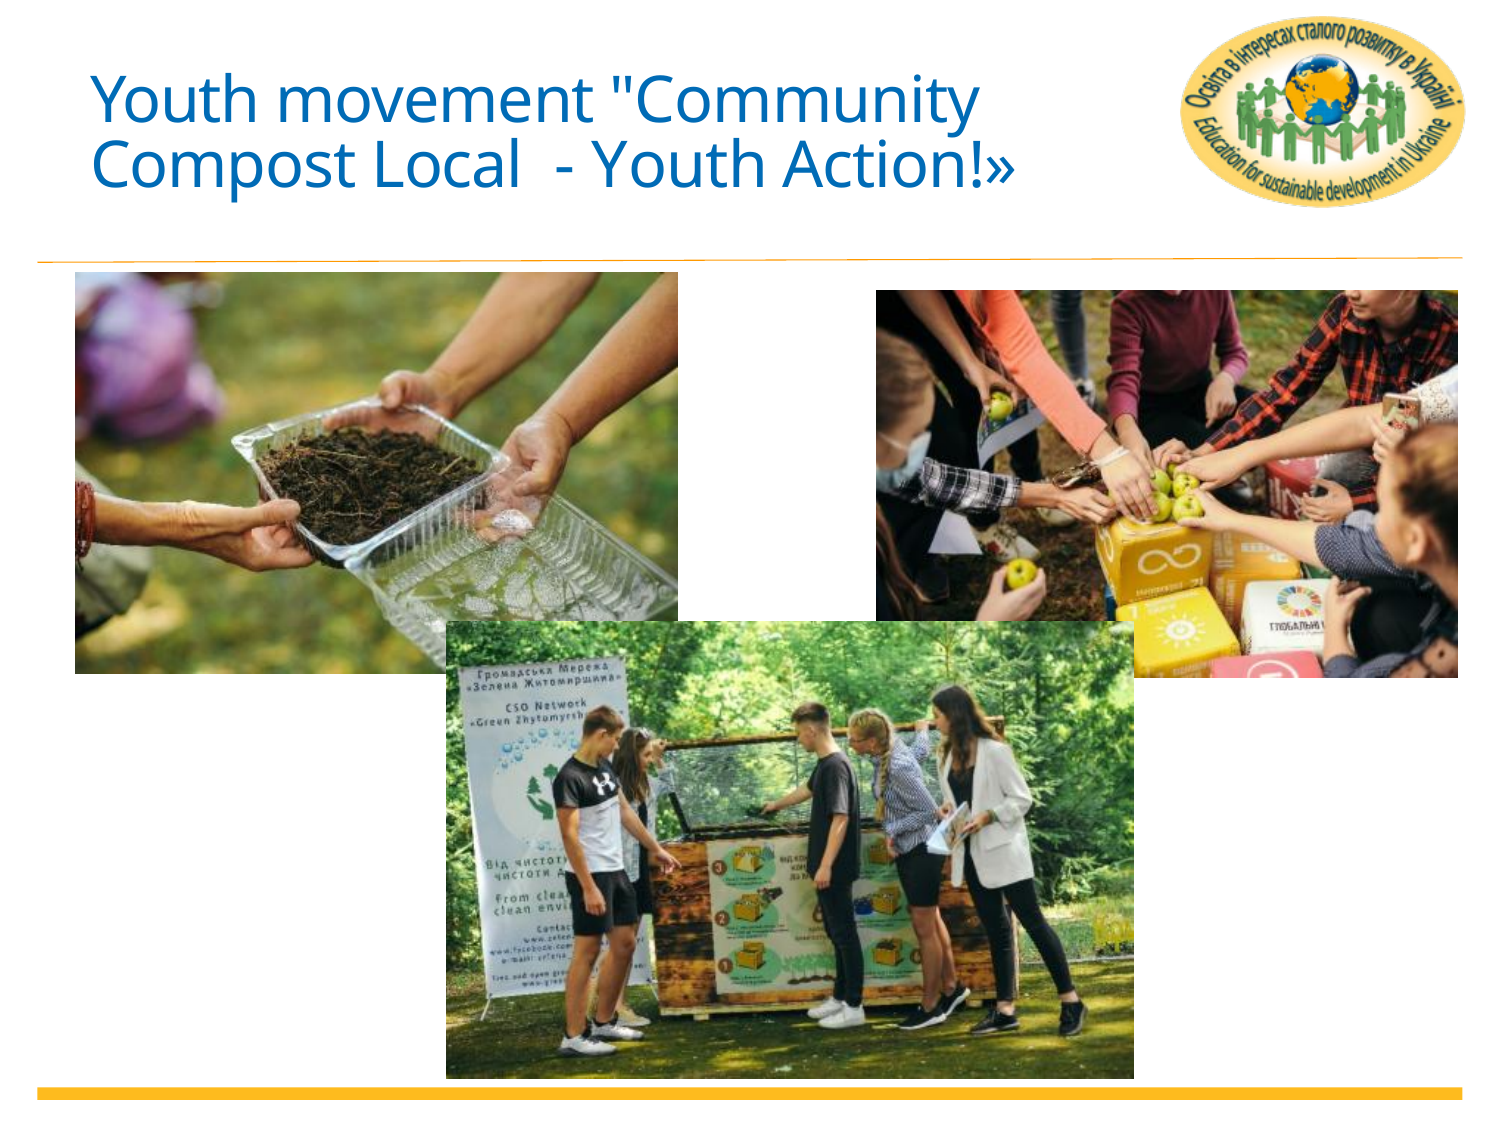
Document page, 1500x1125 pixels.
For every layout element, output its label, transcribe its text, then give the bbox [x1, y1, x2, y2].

picture [74, 272, 1459, 1079]
picture [1179, 15, 1466, 208]
text_box [1056, 0, 1500, 244]
title Youth movement "Community Compost Local - Youth Action!» [75, 24, 1081, 246]
